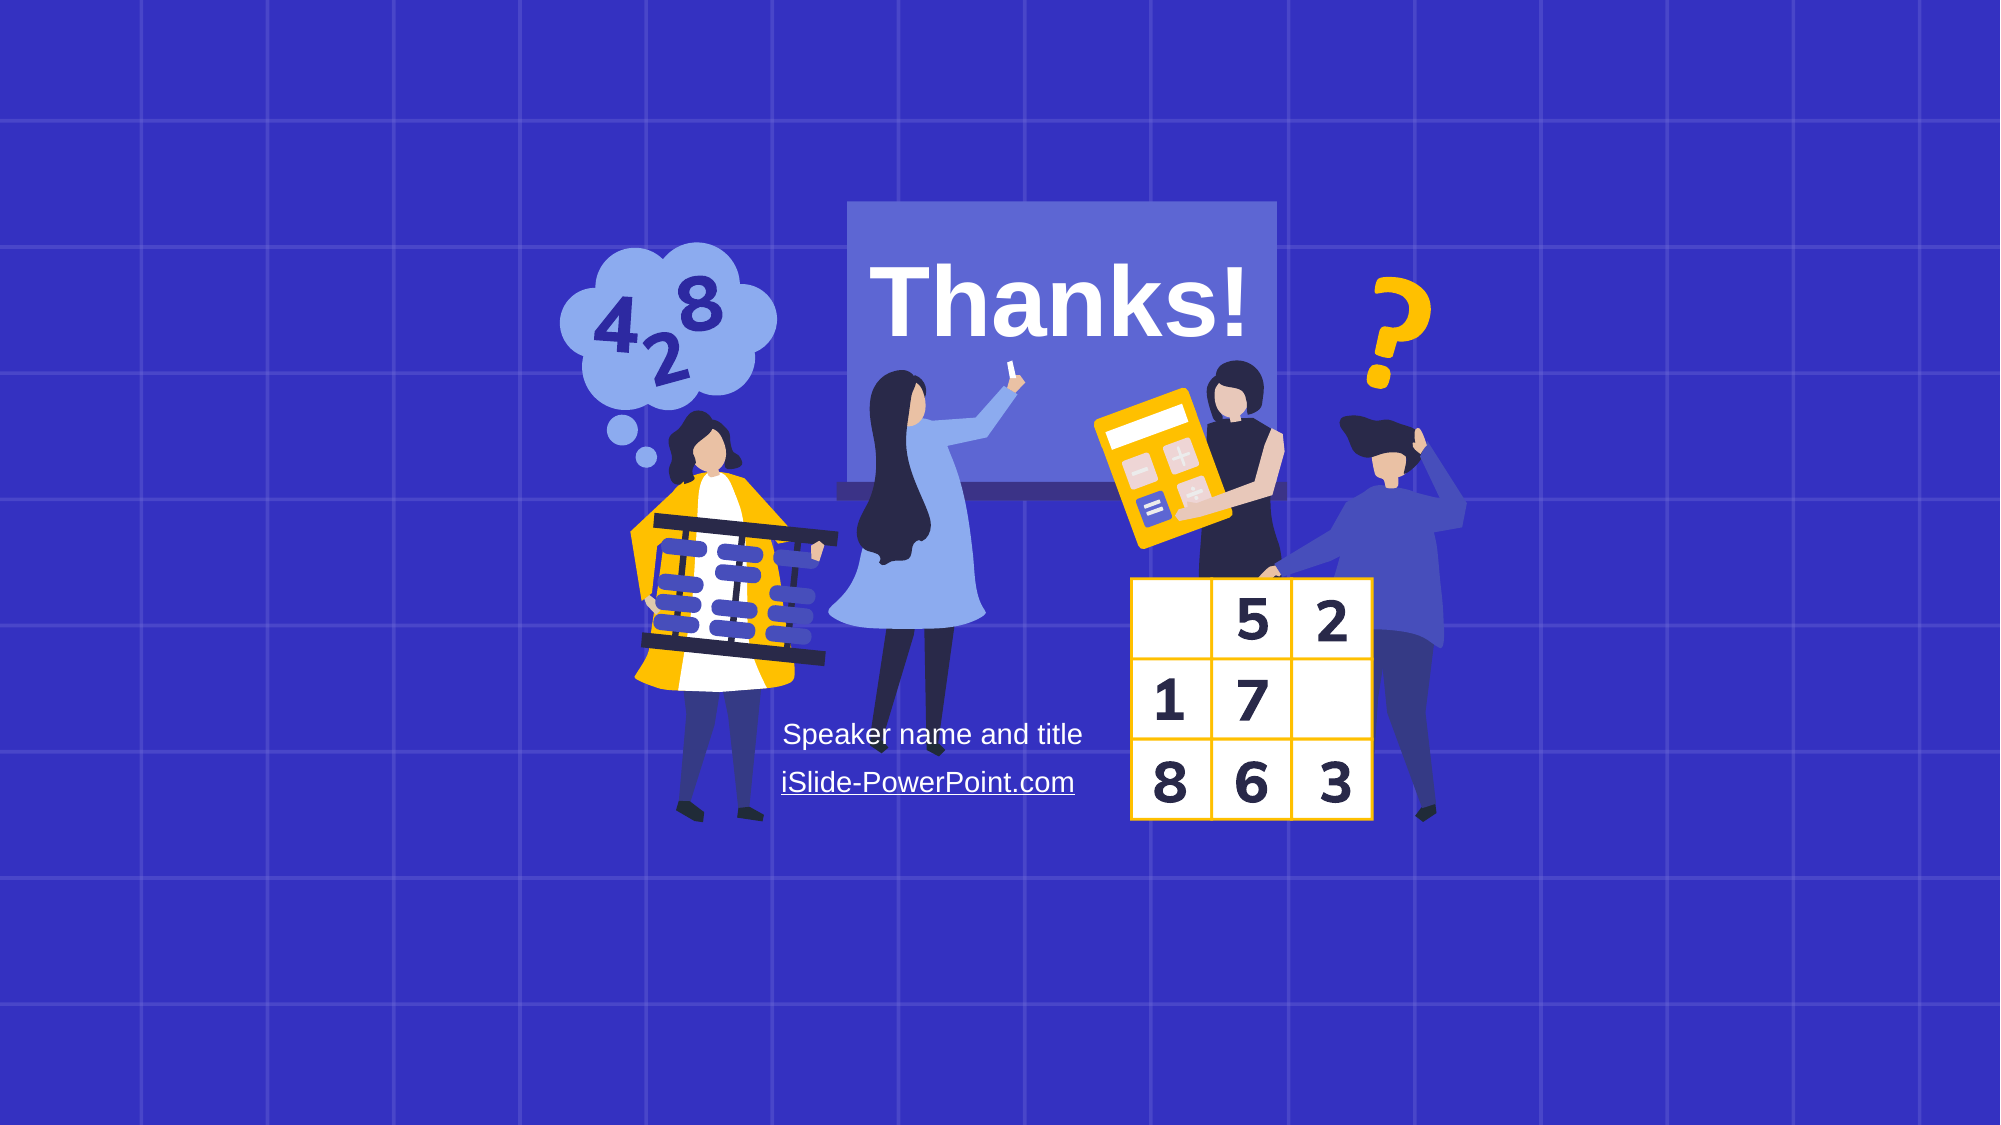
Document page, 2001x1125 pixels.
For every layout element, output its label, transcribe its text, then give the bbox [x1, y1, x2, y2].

list iSlide-PowerPoint.com [726, 760, 1099, 811]
title Thanks! [171, 99, 1951, 366]
list Speaker name and title [726, 710, 1099, 760]
